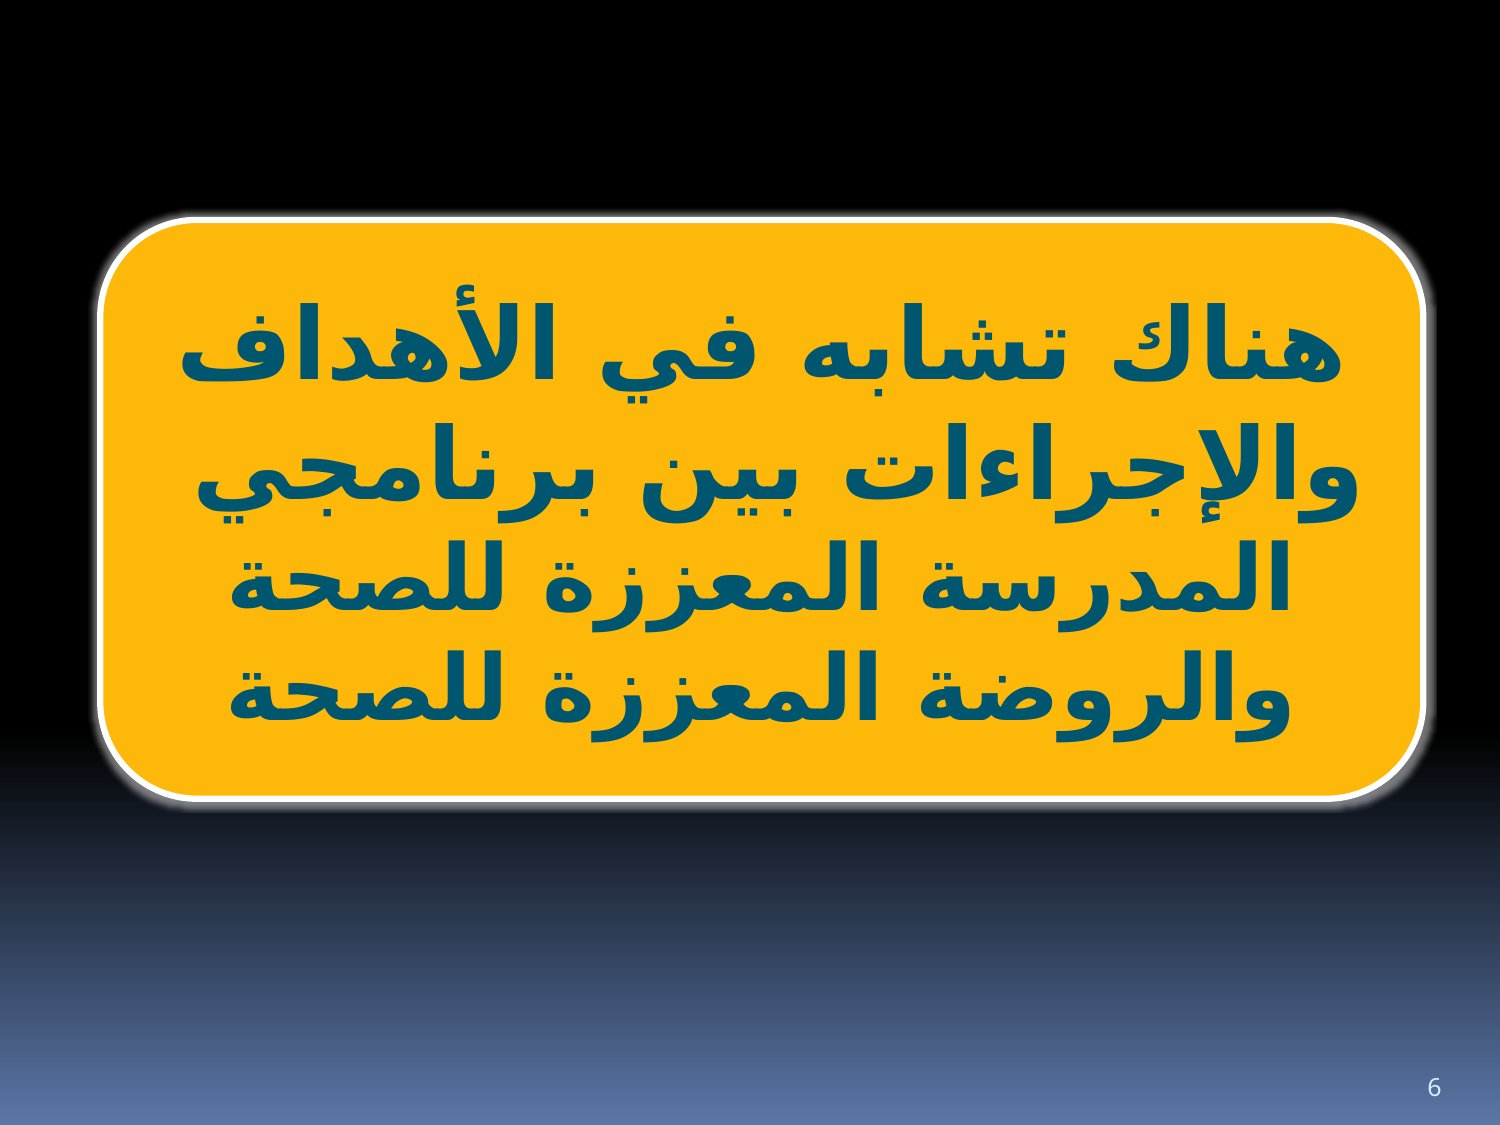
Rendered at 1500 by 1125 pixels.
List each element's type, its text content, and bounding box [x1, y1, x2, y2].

text_box هناك تشابه في الأهداف والإجراءات بين برنامجي المدرسة المعززة للصحة والروضة المعززة للصحة [97, 216, 1427, 802]
slide_number 6 [1412, 1052, 1488, 1113]
